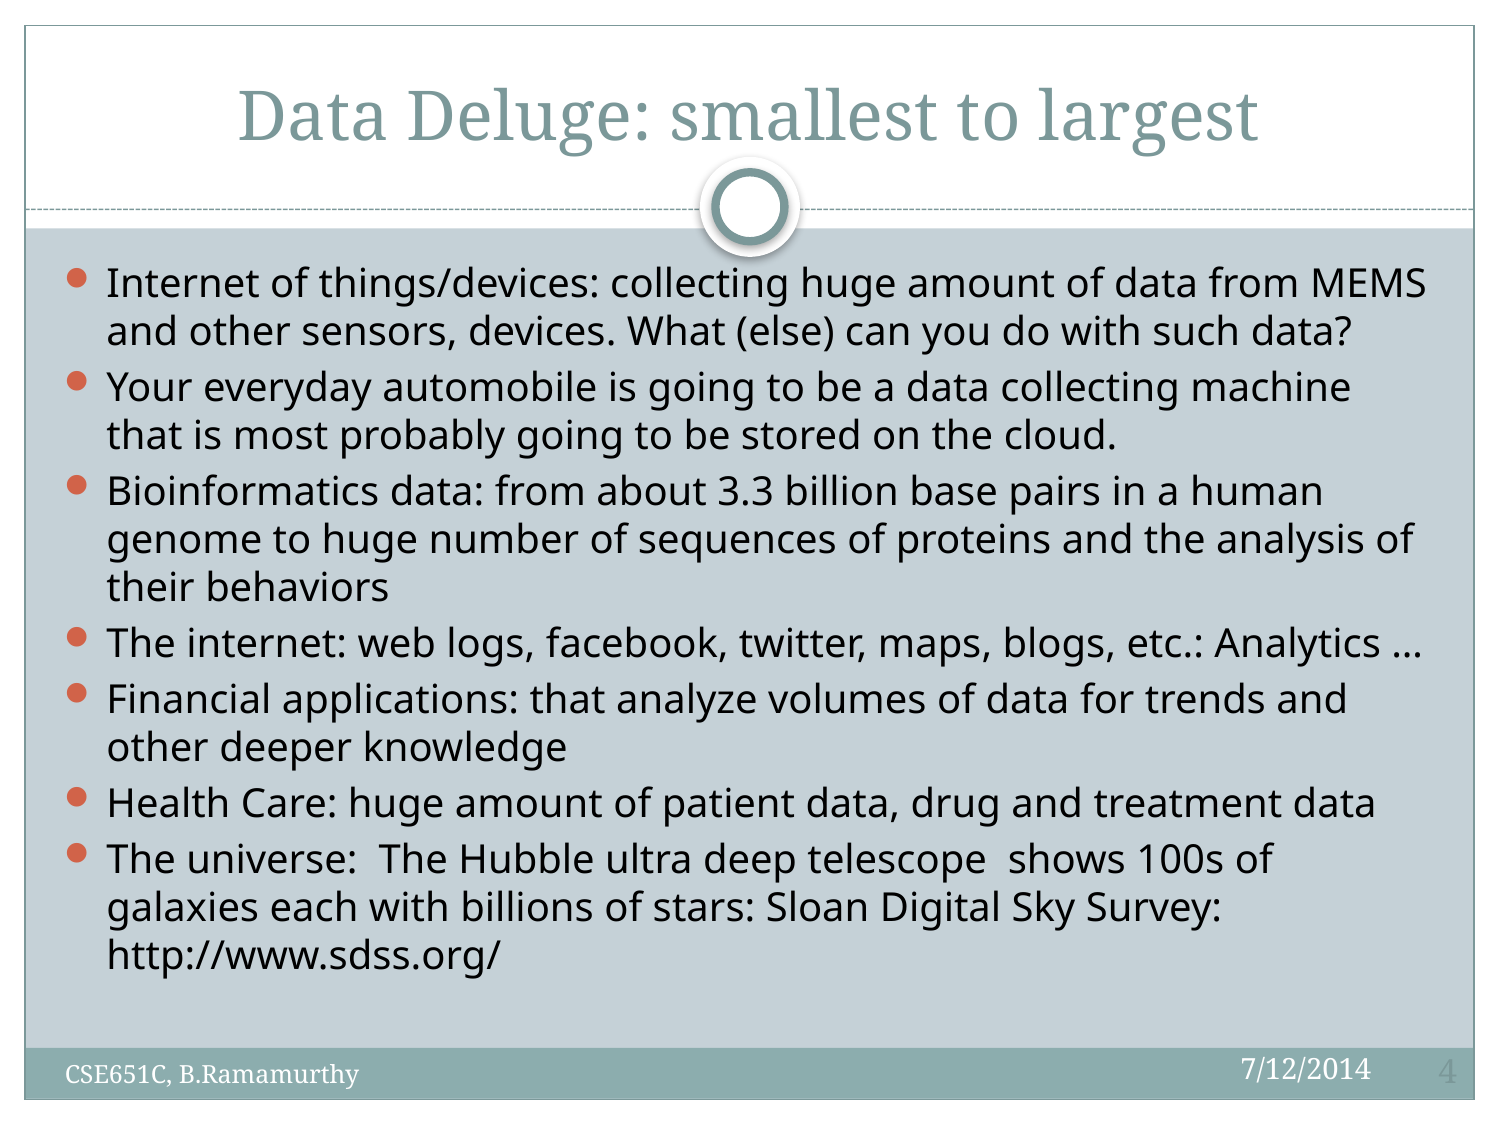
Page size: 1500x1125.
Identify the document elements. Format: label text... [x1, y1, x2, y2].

slide_number 4 [1401, 1042, 1494, 1103]
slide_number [1043, 1042, 1386, 1103]
title Data Deluge: smallest to largest [49, 37, 1450, 162]
footer CSE651C, B.Ramamurthy [50, 1051, 638, 1112]
list Internet of things/devices: collecting huge amount of data from MEMS and other sensors, devices. What (else) can you do with such data? Your everyday automobile is going to be a data collecting machine that is most probably going to be stored on the cloud. Bioinformatics data: from about 3.3 billion base pairs in a human genome to huge number of sequences of proteins and the analysis of their behaviors The internet: web logs, facebook, twitter, maps, blogs, etc.: Analytics … Financial applications: that analyze volumes of data for trends and other deeper knowledge Health Care: huge amount of patient data, drug and treatment data The universe: The Hubble ultra deep telescope shows 100s of galaxies each with billions of stars: Sloan Digital Sky Survey: http://www.sdss.org/ [49, 250, 1445, 1001]
